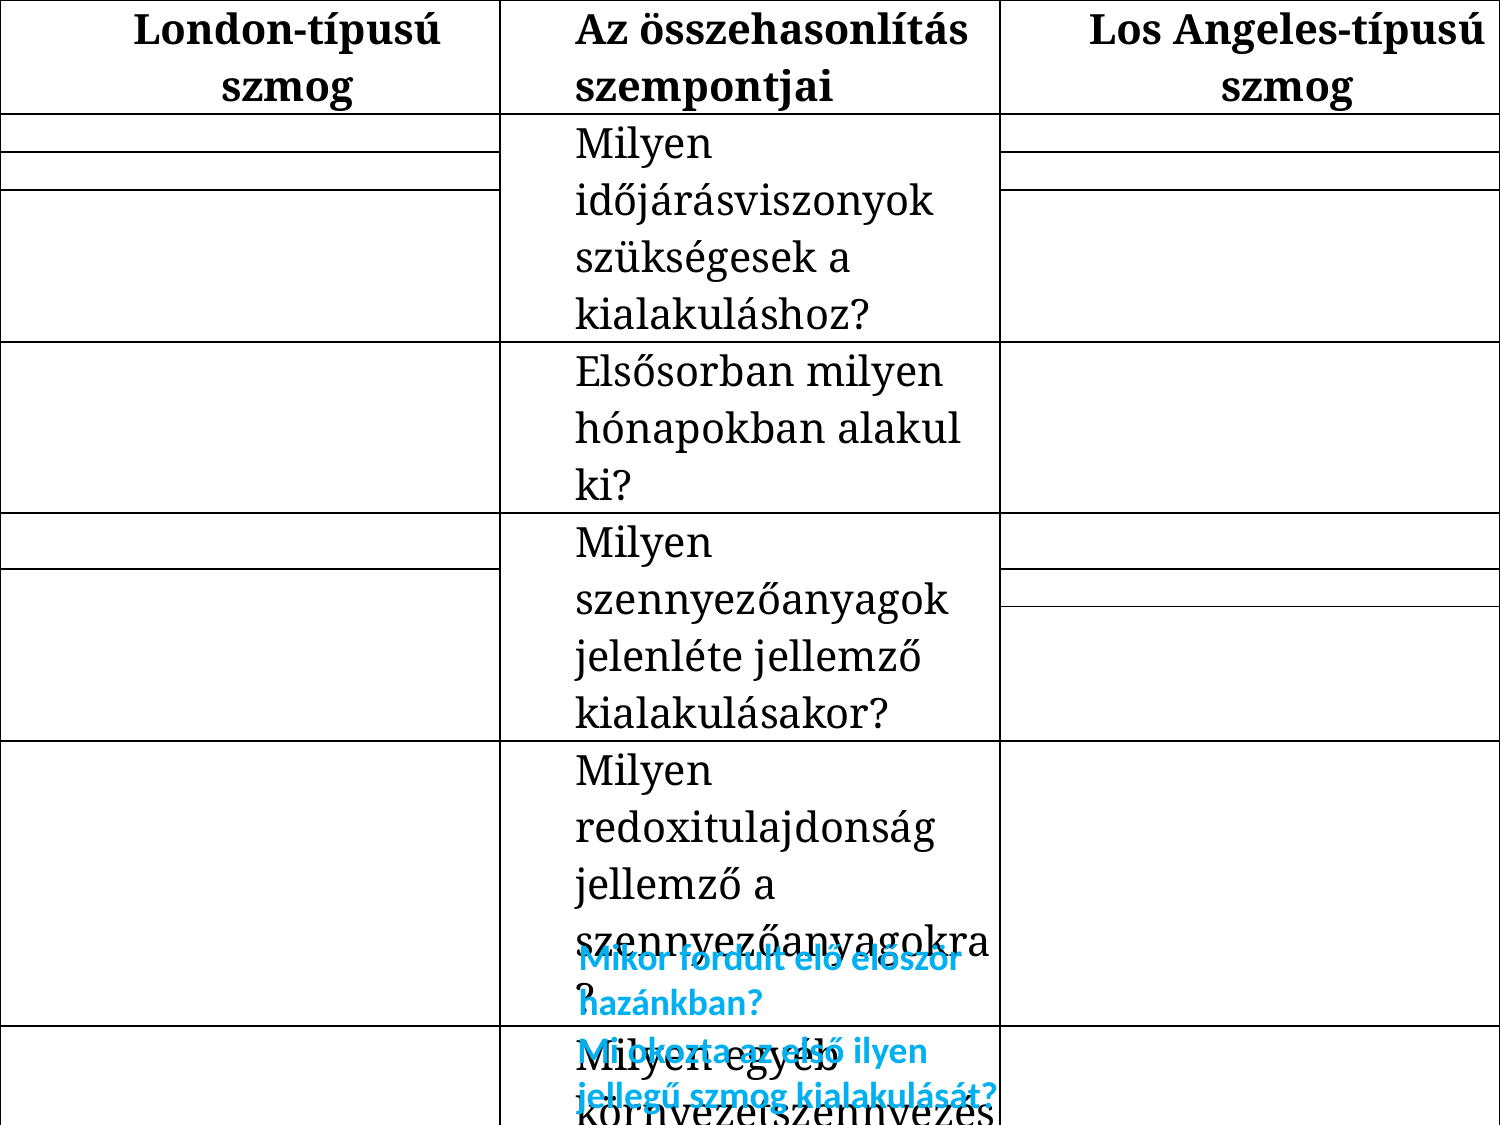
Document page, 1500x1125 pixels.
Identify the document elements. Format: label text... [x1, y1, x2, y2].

text_box Mikor fordult elő először hazánkban? [563, 925, 987, 1018]
table_header Los Angeles-típusú szmog [1001, 75, 1499, 113]
table_cell [1, 570, 499, 740]
table_cell [1, 1027, 499, 1125]
text_box [0, 0, 1500, 75]
table_cell [1001, 607, 1499, 740]
table_cell [1001, 343, 1499, 512]
table_cell [1001, 115, 1499, 151]
table_cell Milyen időjárásviszonyok szükségesek a kialakuláshoz? [501, 115, 999, 341]
table_cell Milyen szennyezőanyagok jelenléte jellemző kialakulásakor? [501, 514, 999, 740]
table_cell [1001, 570, 1499, 606]
table_cell Milyen redoxitulajdonság jellemző a szennyezőanyagokra? [501, 742, 999, 1025]
table_cell [1, 115, 499, 151]
table_header London-típusú szmog [1, 75, 499, 113]
table_cell [1, 153, 499, 189]
table_cell [1, 191, 499, 341]
table_cell Milyen egyéb környezetszennyezést okozhat? [501, 1027, 999, 1125]
table_cell [1001, 742, 1499, 1025]
table_cell [1001, 1027, 1499, 1125]
text_box Mi okozta az első ilyen jellegű szmog kialakulását? [562, 1018, 1313, 1124]
table_cell [1, 514, 499, 568]
table_cell Elsősorban milyen hónapokban alakul ki? [501, 343, 999, 512]
table_cell [1001, 153, 1499, 189]
table_cell [1001, 514, 1499, 568]
table_cell [1, 742, 499, 1025]
table_cell [1, 343, 499, 512]
table_cell [1001, 191, 1499, 341]
table_header Az összehasonlítás szempontjai [501, 75, 999, 113]
